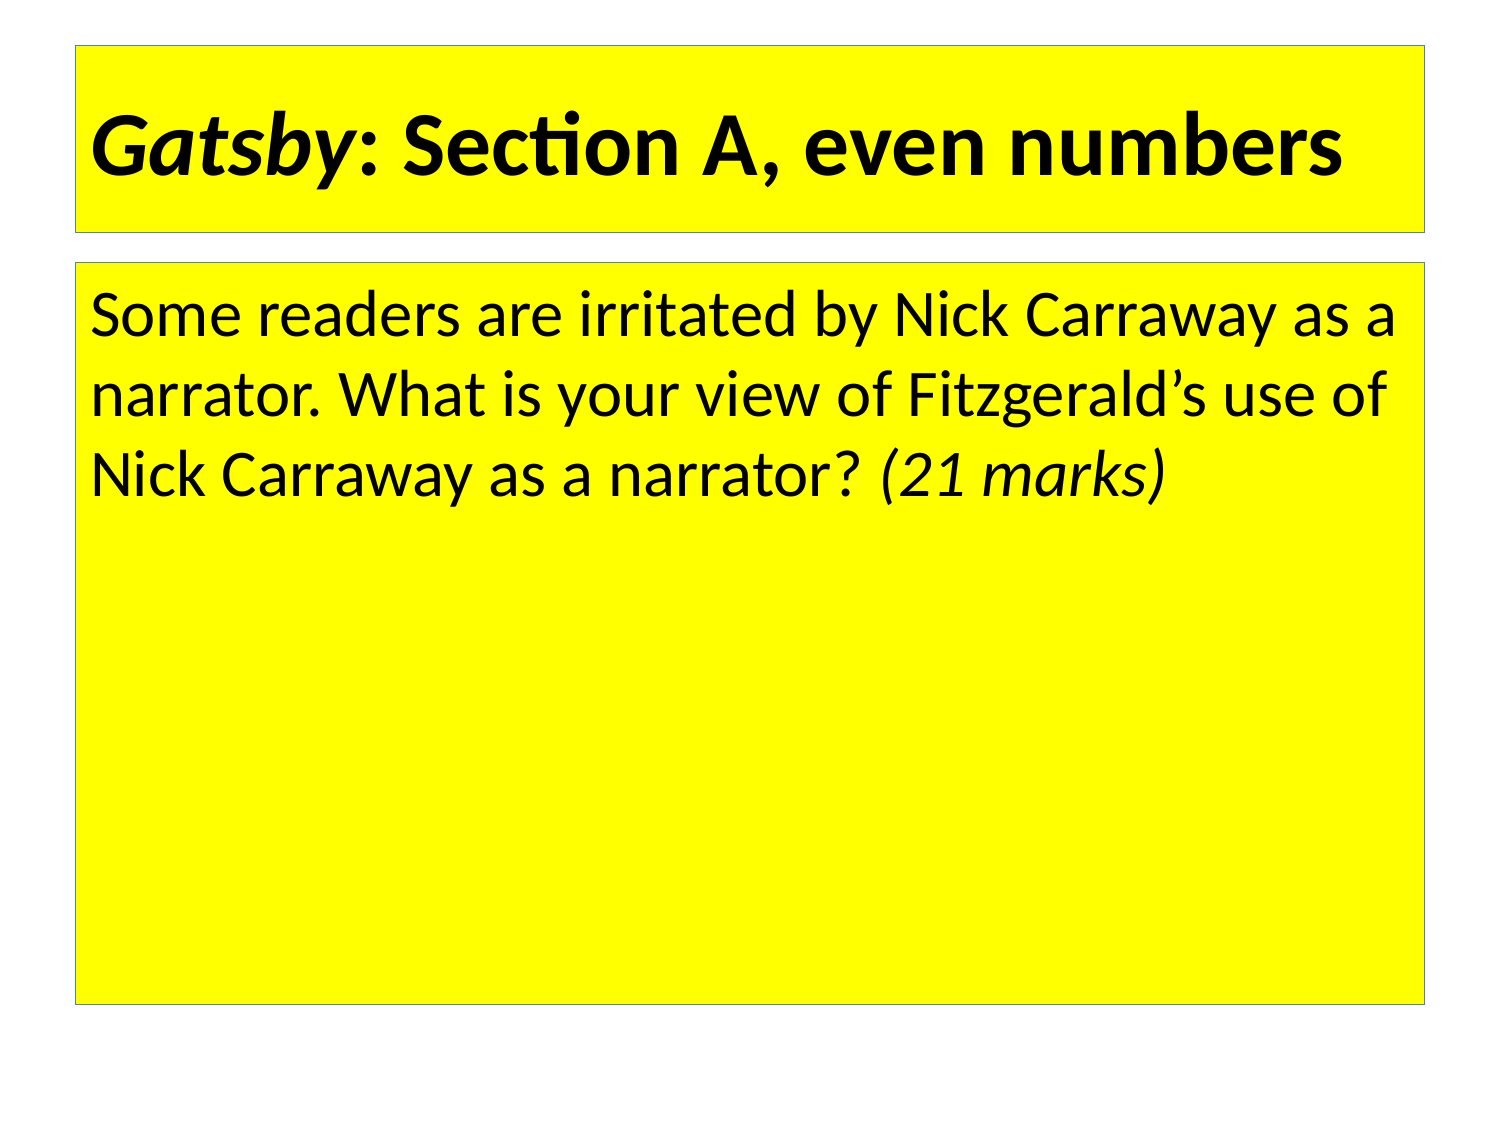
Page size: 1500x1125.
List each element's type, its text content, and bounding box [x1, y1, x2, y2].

list Some readers are irritated by Nick Carraway as a narrator. What is your view of Fitzgerald’s use of Nick Carraway as a narrator? (21 marks) [75, 262, 1425, 1005]
title Gatsby: Section A, even numbers [75, 45, 1425, 233]
